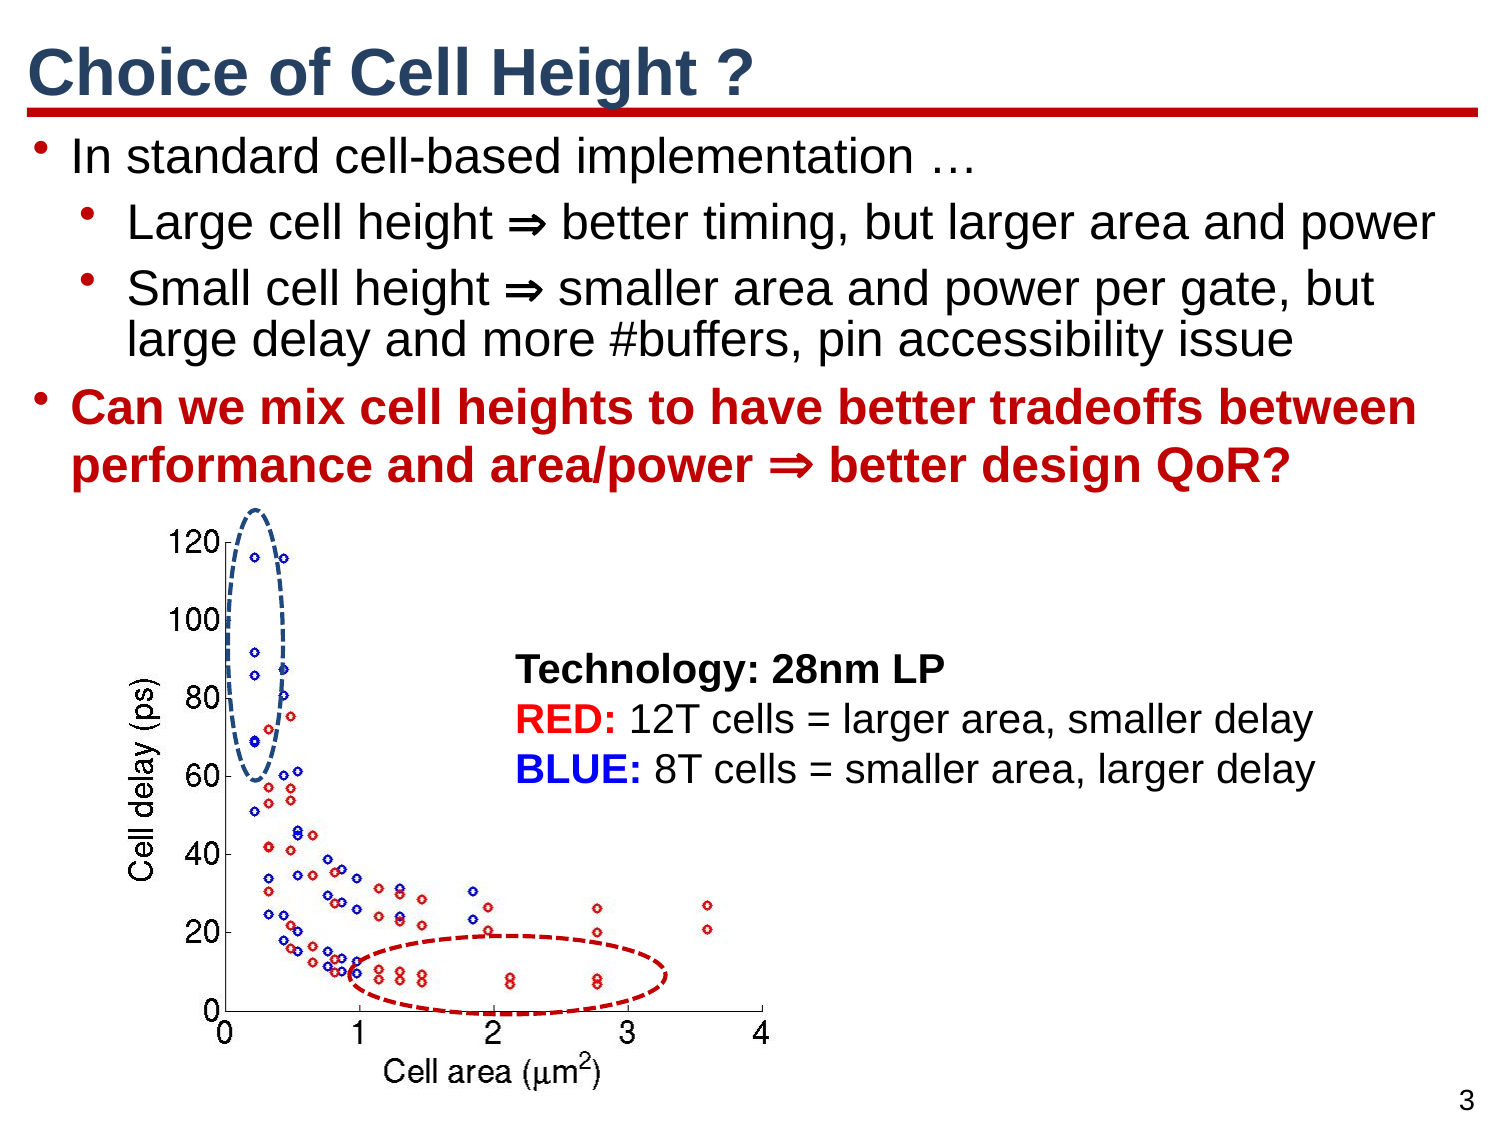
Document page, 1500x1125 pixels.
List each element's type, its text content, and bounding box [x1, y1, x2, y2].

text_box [227, 509, 666, 1015]
title Choice of Cell Height ? [12, 17, 1438, 131]
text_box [119, 496, 1400, 1092]
list In standard cell-based implementation … Large cell height  better timing, but larger area and power Small cell height  smaller area and power per gate, but large delay and more #buffers, pin accessibility issue Can we mix cell heights to have better tradeoffs between performance and area/power  better design QoR? [17, 124, 1472, 1026]
